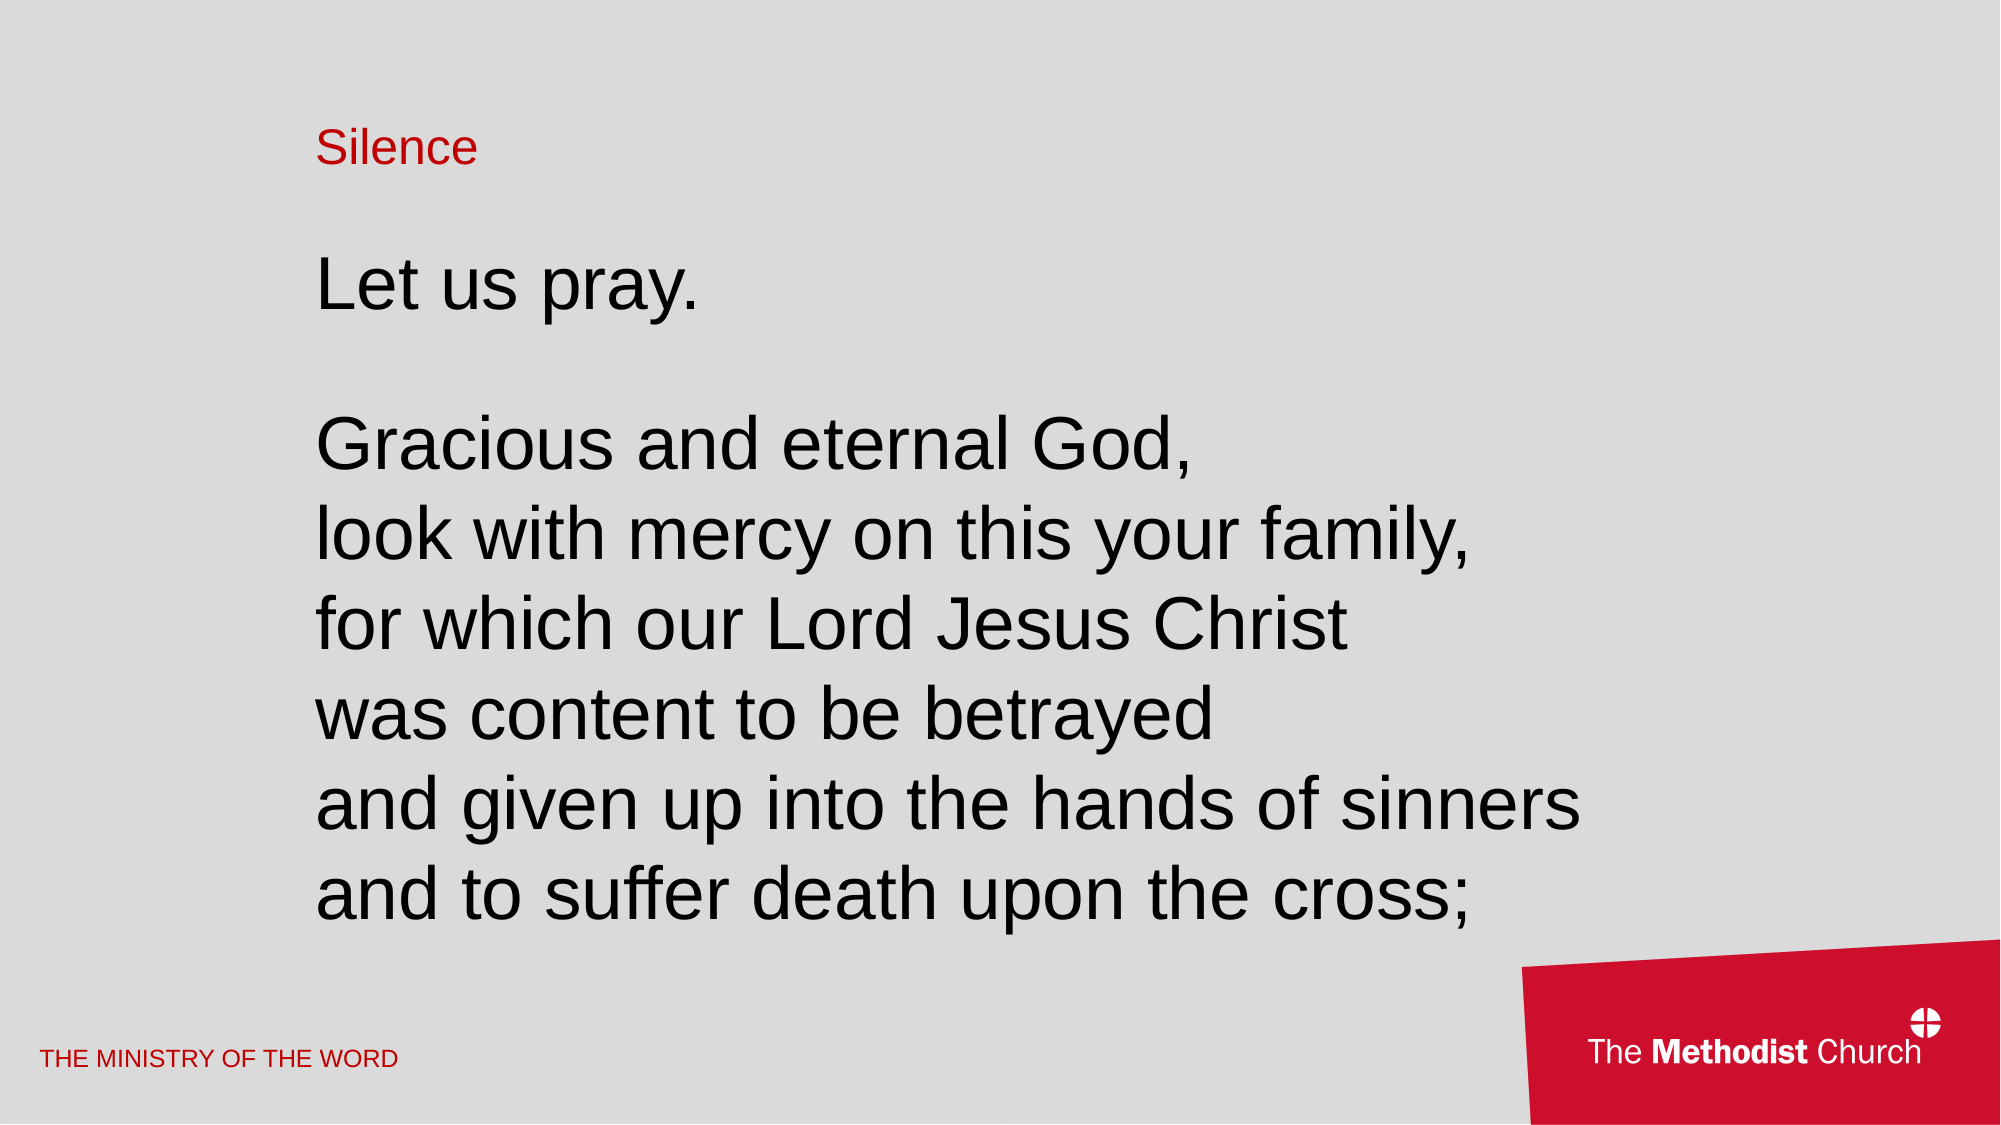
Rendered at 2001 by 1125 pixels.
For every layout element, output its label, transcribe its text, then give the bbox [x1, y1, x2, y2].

text_box Silence Let us pray. Gracious and eternal God, look with mercy on this your family, for which our Lord Jesus Christ was content to be betrayed and given up into the hands of sinners and to suffer death upon the cross; [300, 106, 2000, 942]
picture [0, 0, 2001, 1125]
